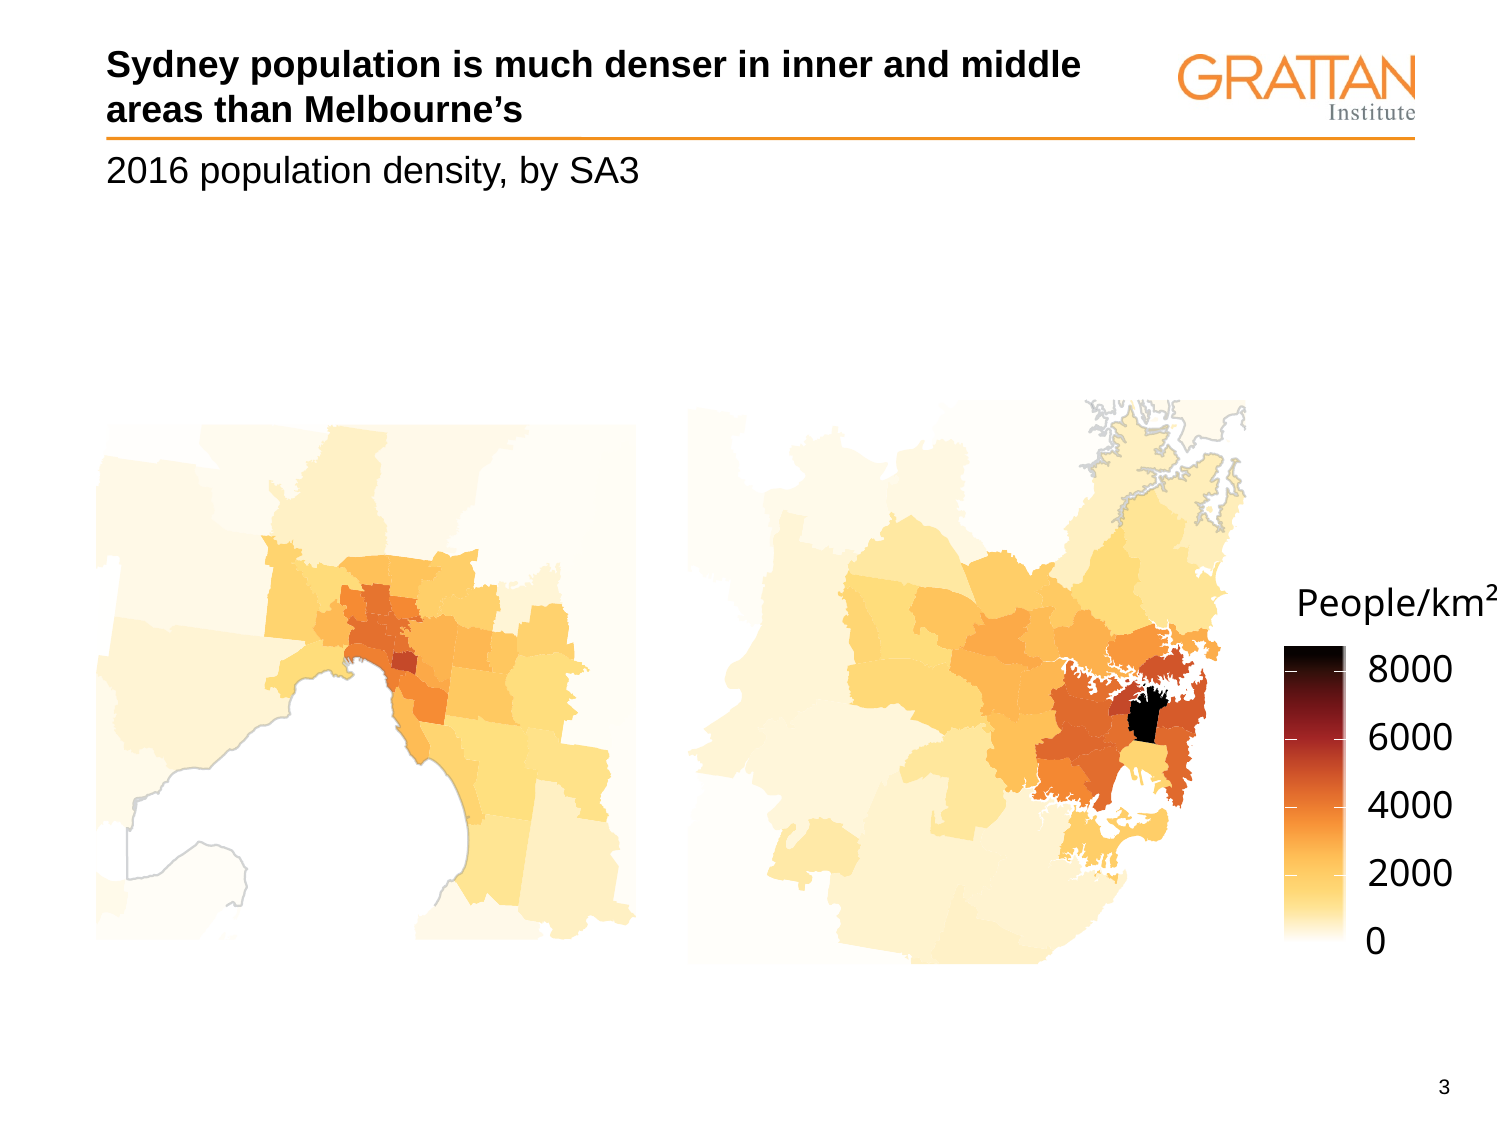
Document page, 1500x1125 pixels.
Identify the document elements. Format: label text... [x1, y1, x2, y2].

title Sydney population is much denser in inner and middle areas than Melbourne’s [105, 39, 1154, 131]
list 2016 population density, by SA3 [105, 145, 1416, 194]
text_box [64, 205, 1500, 1125]
picture [1178, 54, 1415, 120]
